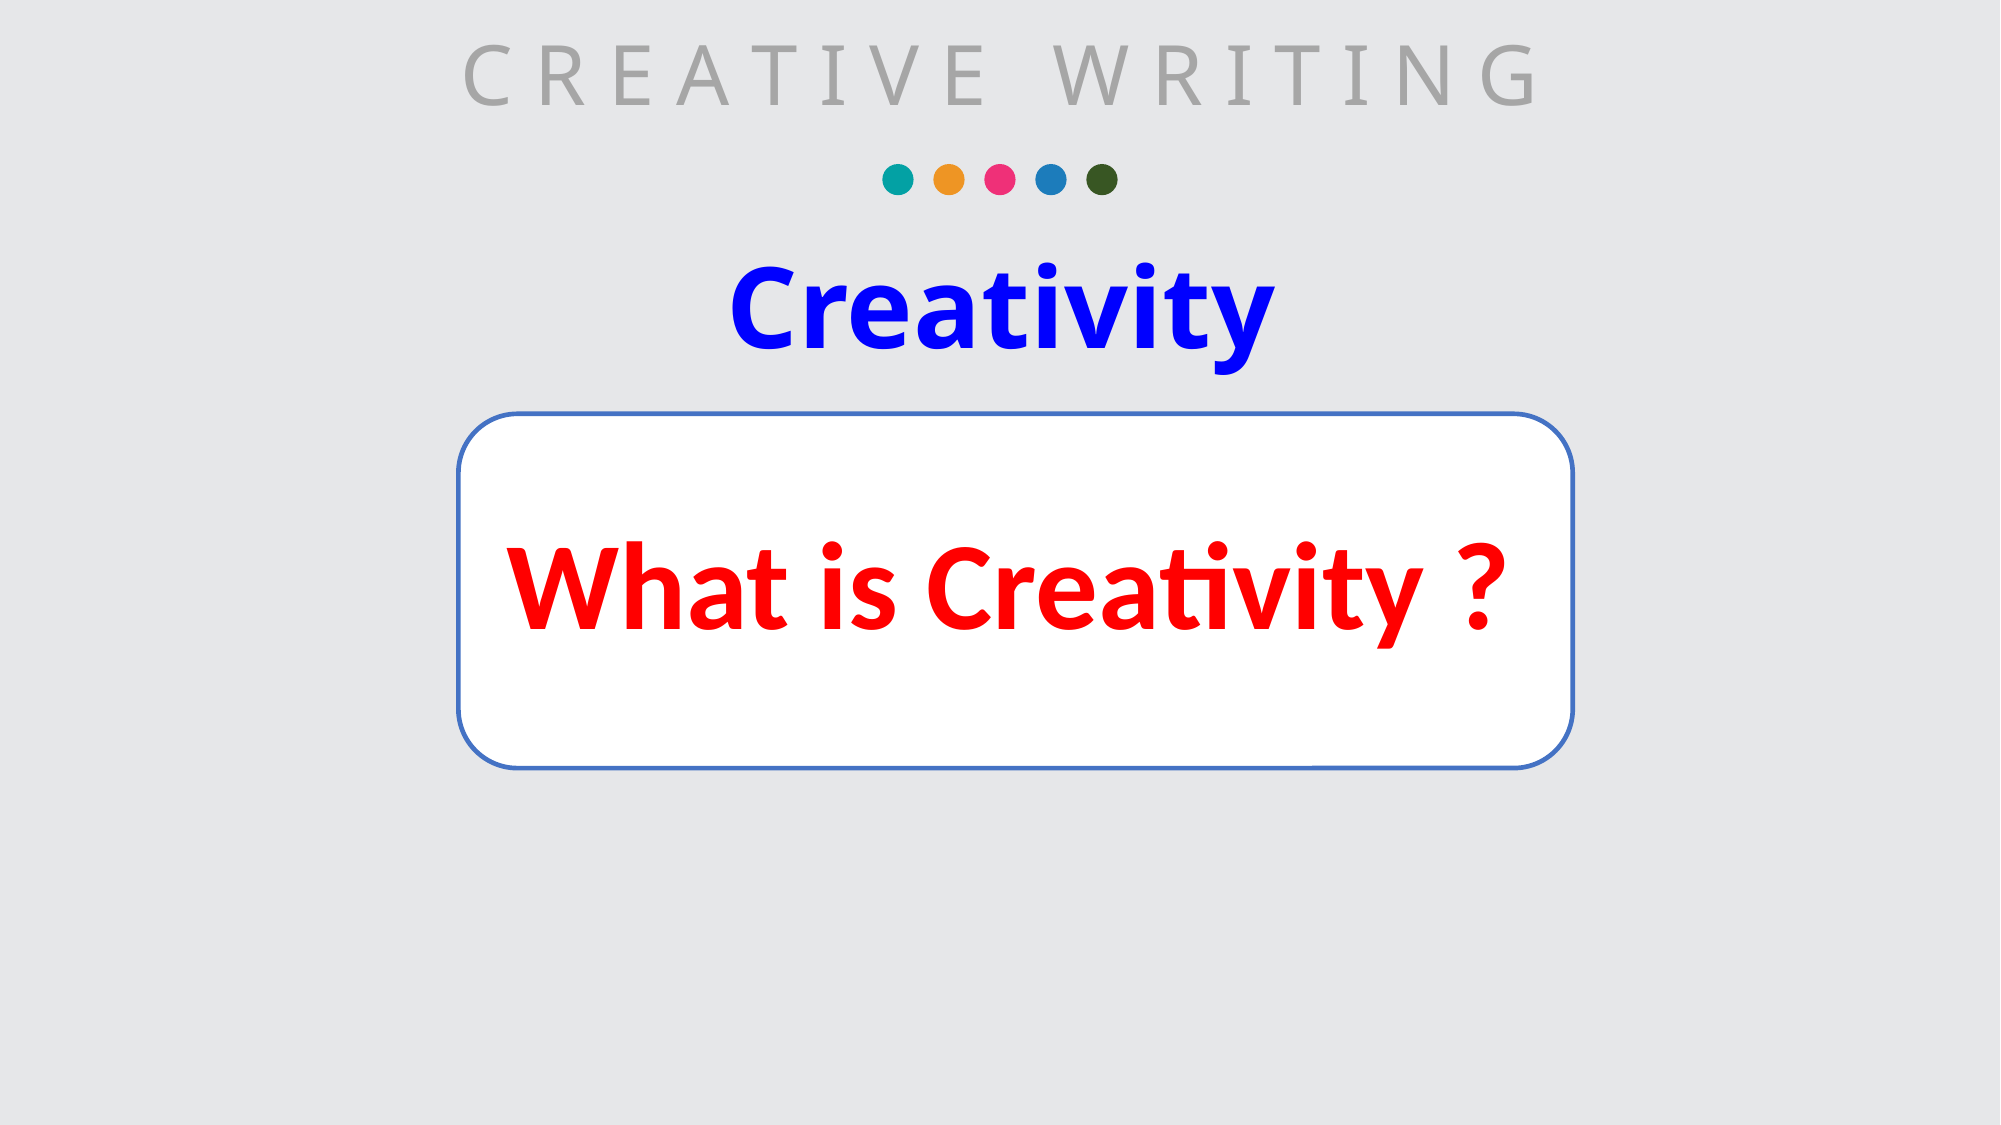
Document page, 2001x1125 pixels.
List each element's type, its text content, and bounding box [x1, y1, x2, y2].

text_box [882, 163, 1118, 196]
text_box [457, 412, 1574, 770]
text_box What is Creativity ? [491, 497, 1575, 662]
text_box C R E A T I V E W R I T I N G [338, 14, 1662, 130]
title Creativity [543, 219, 1459, 381]
